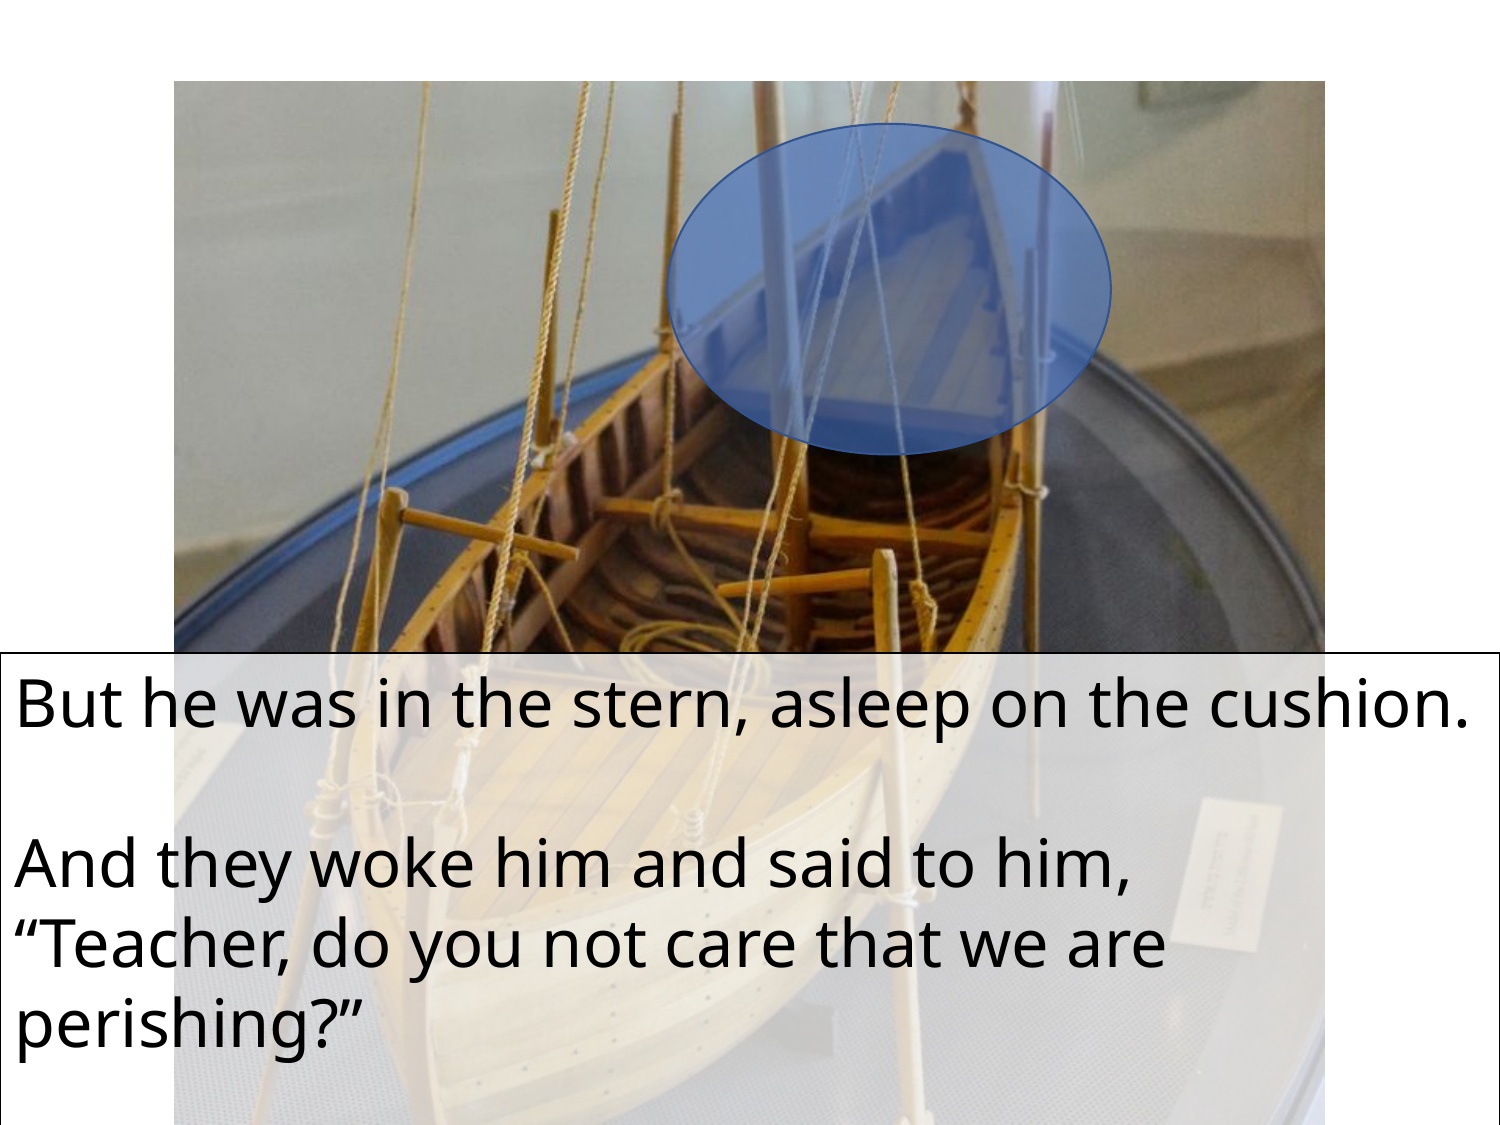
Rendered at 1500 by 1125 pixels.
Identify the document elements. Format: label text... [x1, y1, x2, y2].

text_box But he was in the stern, asleep on the cushion. And they woke him and said to him, “Teacher, do you not care that we are perishing?” Mark 4:38 [1325, 652, 1500, 1125]
picture [174, 81, 1325, 1125]
text_box But he was in the stern, asleep on the cushion. And they woke him and said to him, “Teacher, do you not care that we are perishing?” Mark 4:38 [0, 652, 174, 1125]
